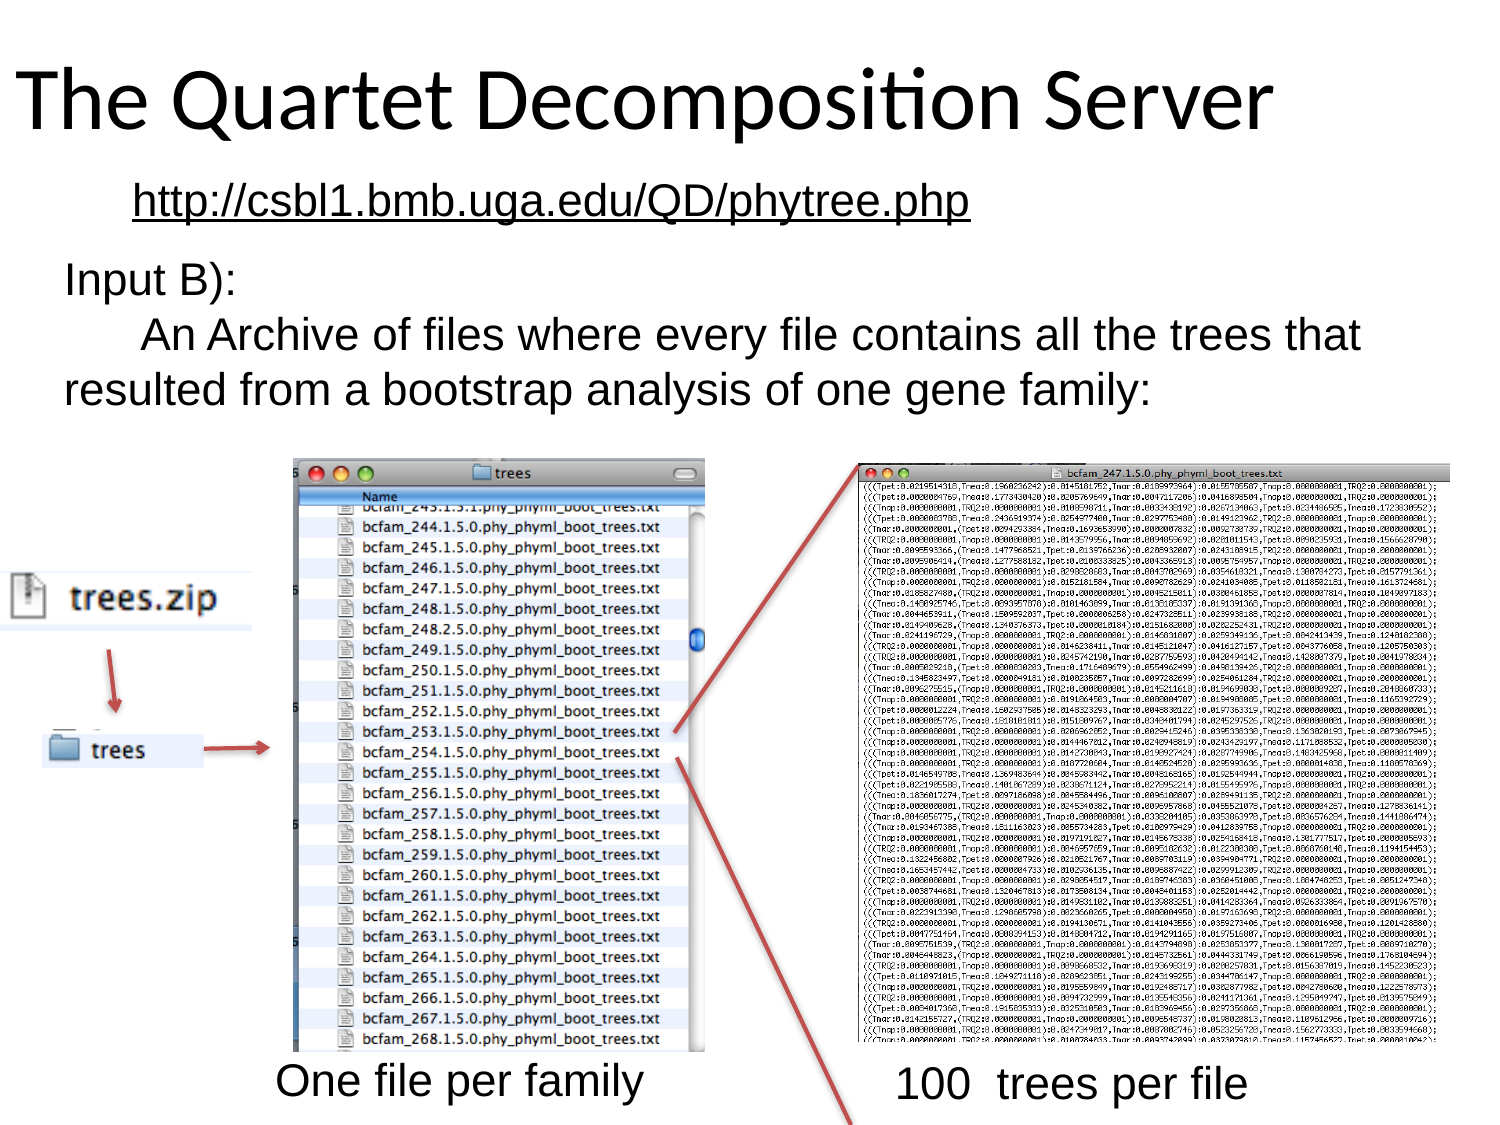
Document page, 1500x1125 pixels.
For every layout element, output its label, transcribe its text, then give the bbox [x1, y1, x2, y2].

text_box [80, 677, 145, 686]
text_box 100 trees per file [881, 1050, 1263, 1115]
text_box Input B): An Archive of files where every file contains all the trees that resulted from a bootstrap analysis of one gene family: [50, 242, 1409, 586]
picture [42, 729, 205, 769]
text_box One file per family [261, 1043, 672, 1113]
text_box http://csbl1.bmb.uga.edu/QD/phytree.php [118, 164, 1080, 233]
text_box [579, 853, 948, 1029]
title The Quartet Decomposition Server [0, 0, 1350, 188]
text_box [632, 506, 901, 692]
picture [293, 458, 706, 1052]
picture [858, 462, 1450, 1042]
picture [0, 570, 253, 631]
